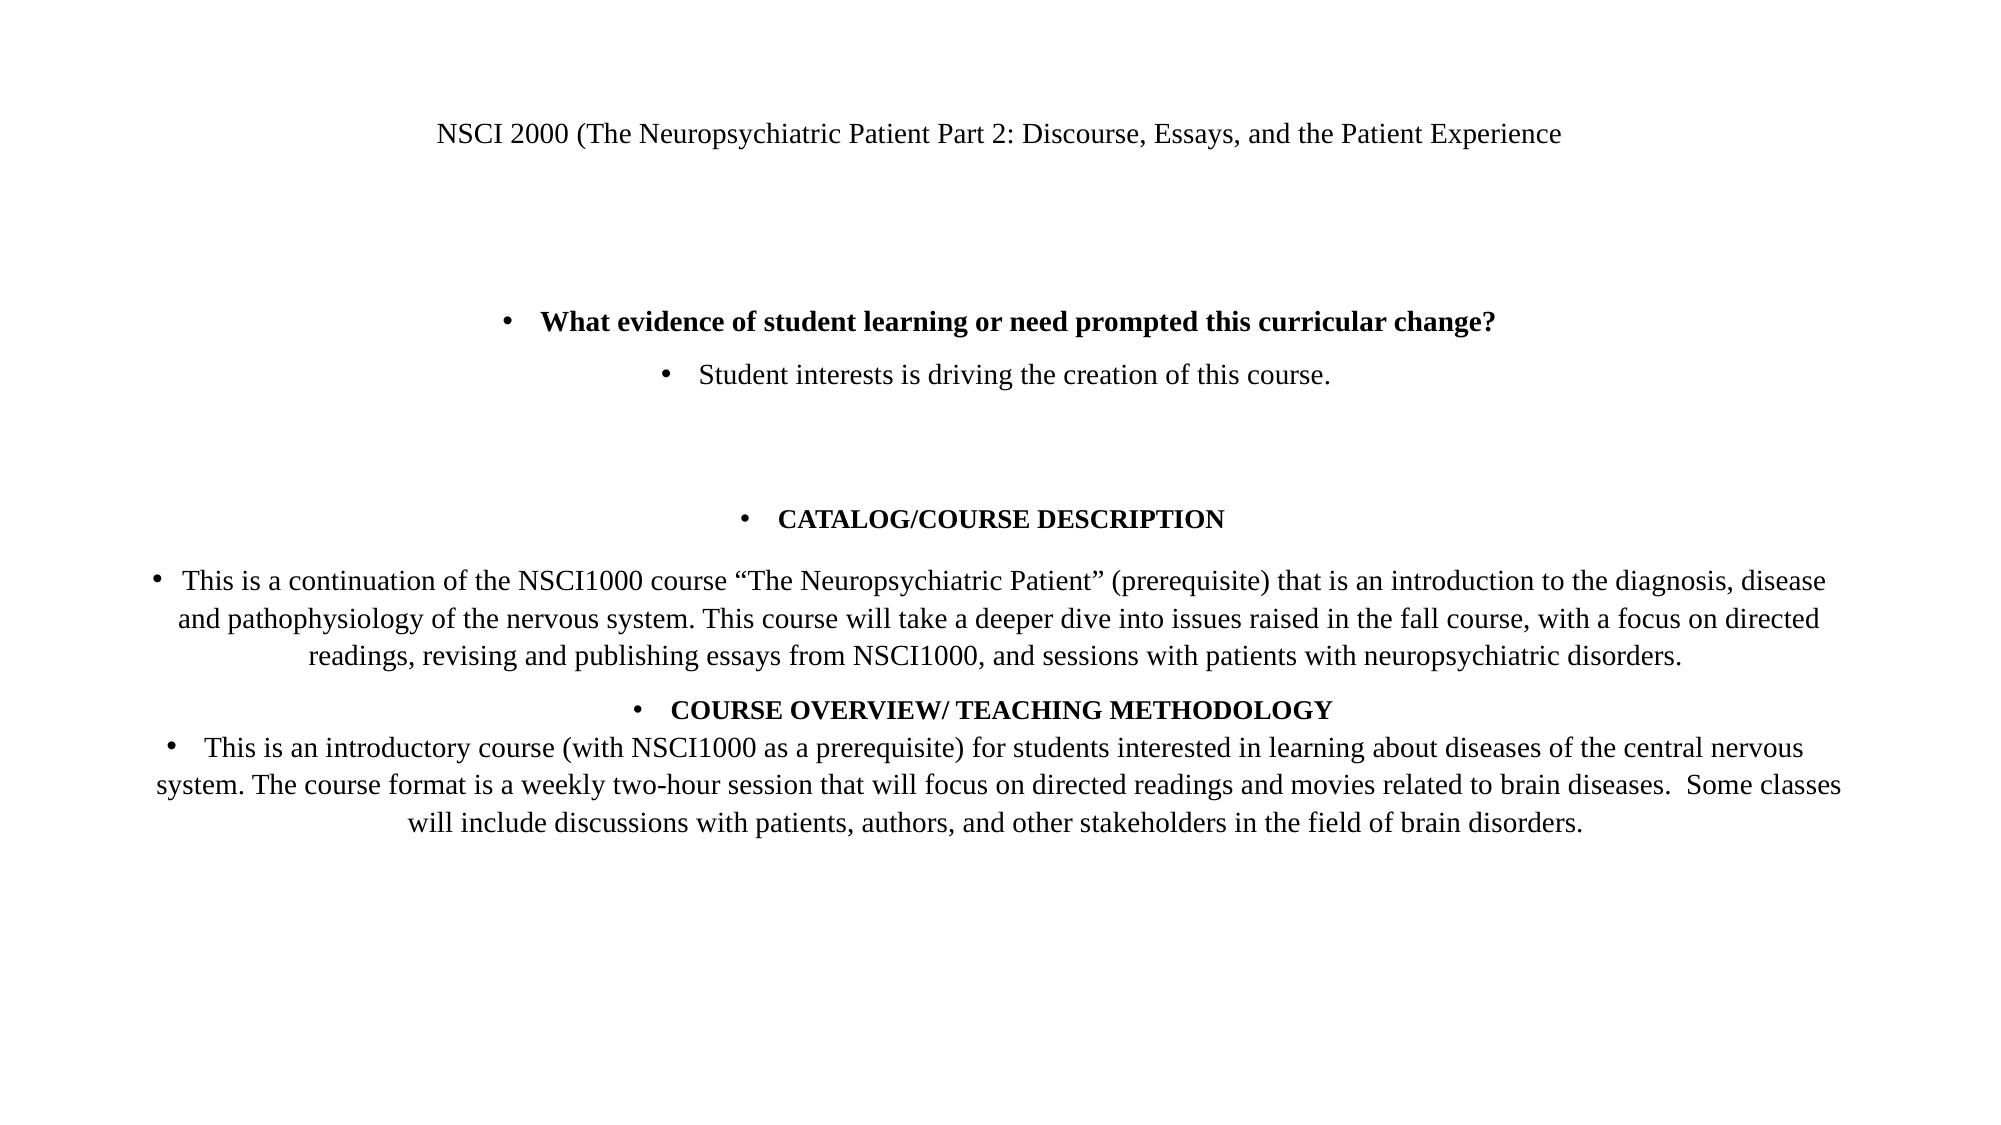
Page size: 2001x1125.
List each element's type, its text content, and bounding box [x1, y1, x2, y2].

list What evidence of student learning or need prompted this curricular change? Student interests is driving the creation of this course. CATALOG/COURSE DESCRIPTION This is a continuation of the NSCI1000 course “The Neuropsychiatric Patient” (prerequisite) that is an introduction to the diagnosis, disease and pathophysiology of the nervous system. This course will take a deeper dive into issues raised in the fall course, with a focus on directed readings, revising and publishing essays from NSCI1000, and sessions with patients with neuropsychiatric disorders. COURSE OVERVIEW/ TEACHING METHODOLOGY This is an introductory course (with NSCI1000 as a prerequisite) for students interested in learning about diseases of the central nervous system. The course format is a weekly two-hour session that will focus on directed readings and movies related to brain diseases. Some classes will include discussions with patients, authors, and other stakeholders in the field of brain disorders. [137, 208, 1863, 1014]
title NSCI 2000 (The Neuropsychiatric Patient Part 2: Discourse, Essays, and the Patient Experience [137, 59, 1863, 208]
